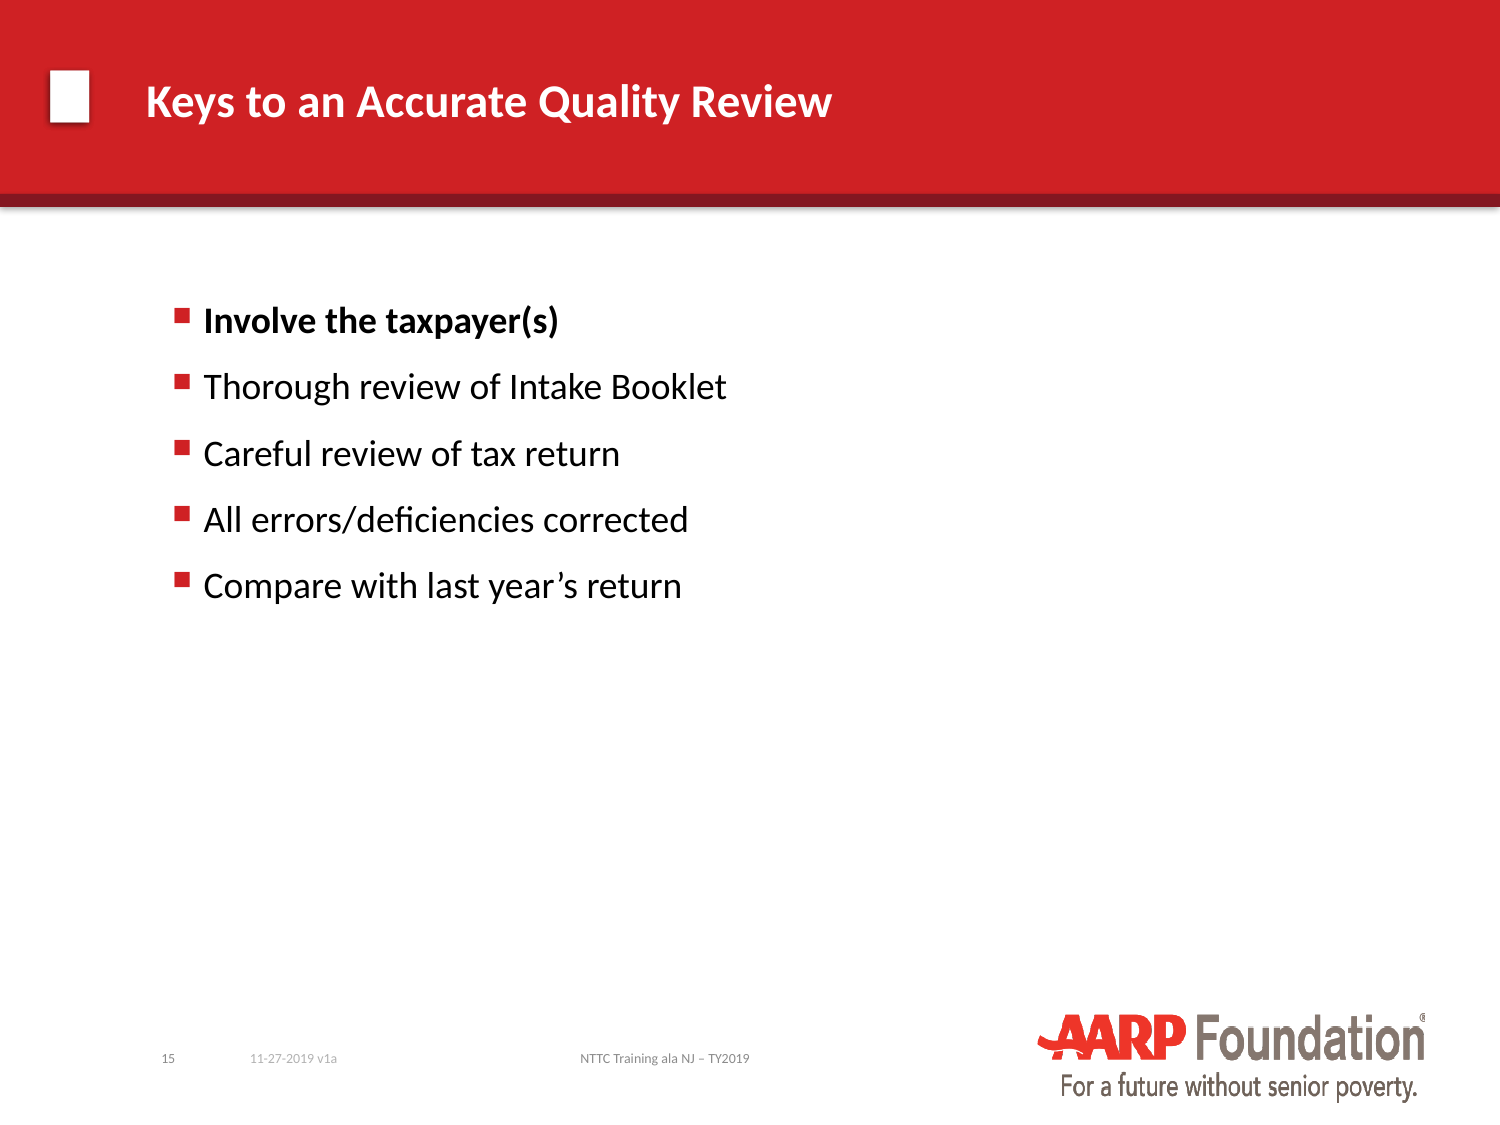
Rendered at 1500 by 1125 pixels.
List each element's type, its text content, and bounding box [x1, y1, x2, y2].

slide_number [234, 1027, 399, 1088]
slide_number 15 [75, 1027, 191, 1088]
title Keys to an Accurate Quality Review [131, 4, 1331, 193]
footer NTTC Training ala NJ – TY2019 [427, 1027, 903, 1088]
list Involve the taxpayer(s) Thorough review of Intake Booklet Careful review of tax return All errors/deficiencies corrected Compare with last year’s return [157, 288, 1358, 949]
